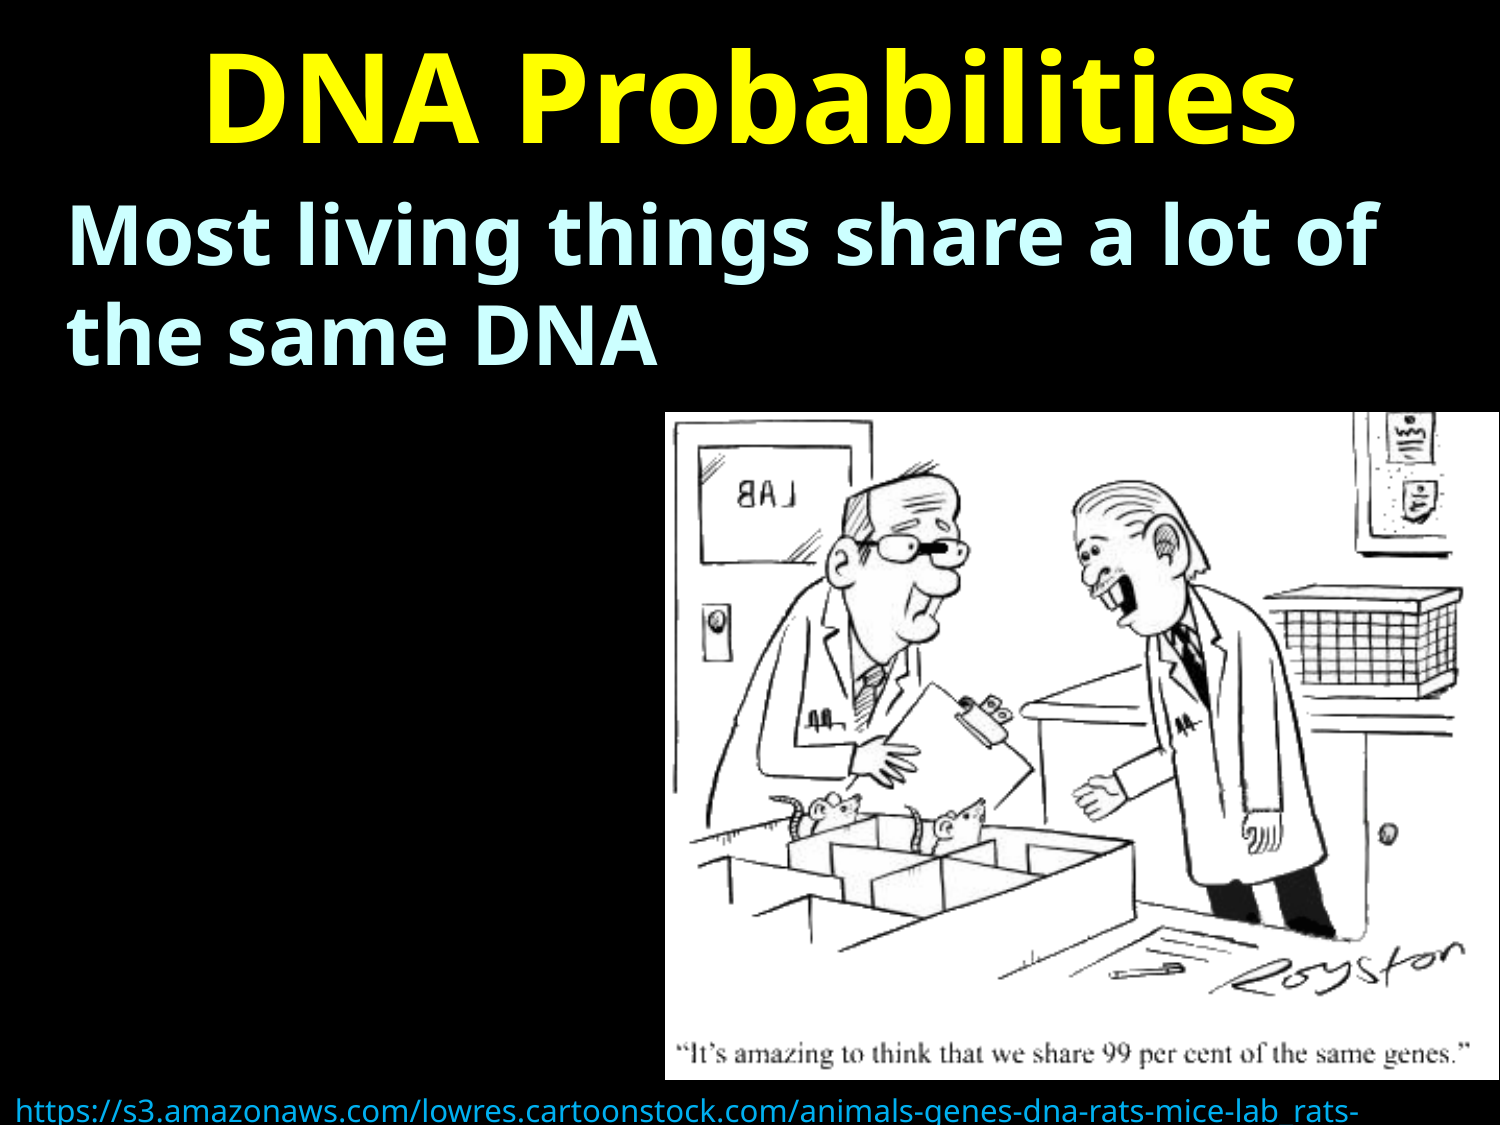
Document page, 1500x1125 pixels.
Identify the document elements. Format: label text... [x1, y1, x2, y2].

picture [665, 412, 1499, 1080]
list Most living things share a lot of the same DNA [50, 174, 1463, 1084]
text_box https://s3.amazonaws.com/lowres.cartoonstock.com/animals-genes-dna-rats-mice-lab_rats-rron1016_low.jpg [0, 1084, 1499, 1125]
title DNA Probabilities [0, 0, 1500, 188]
